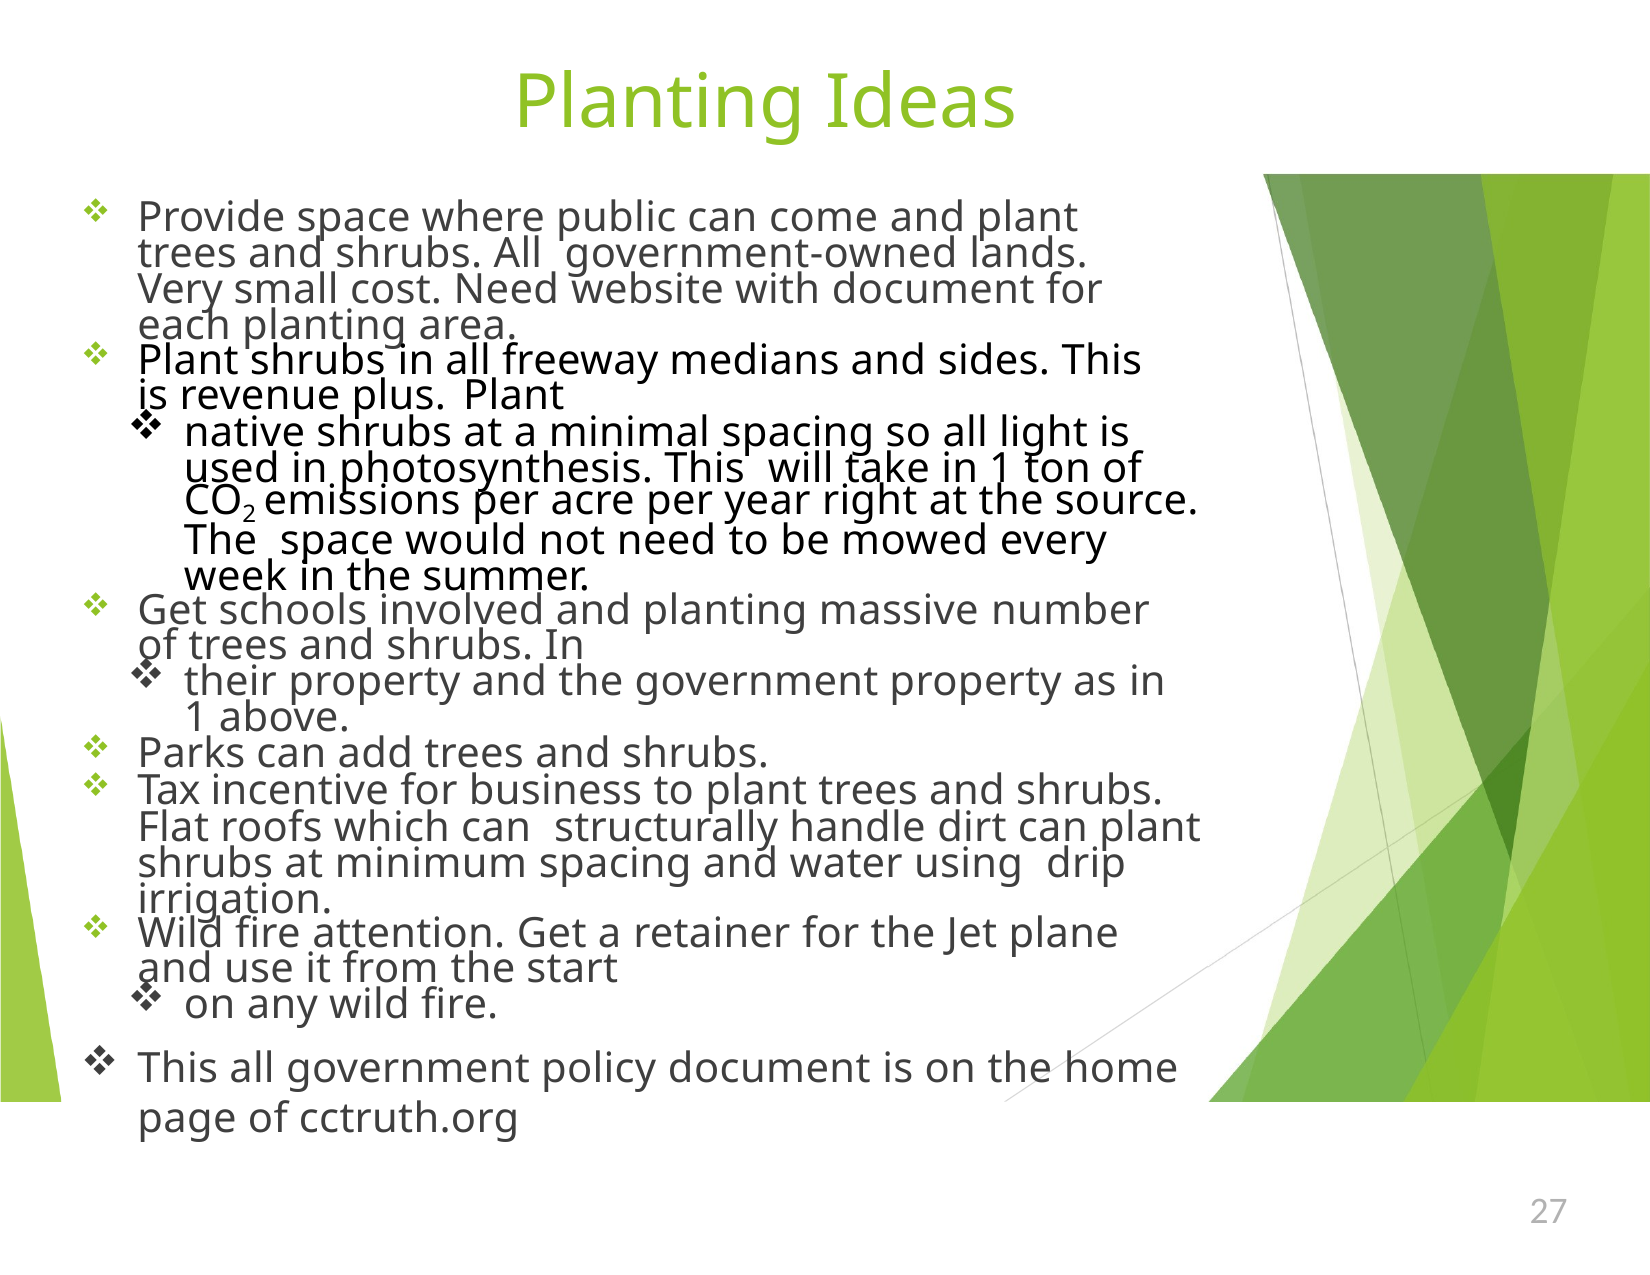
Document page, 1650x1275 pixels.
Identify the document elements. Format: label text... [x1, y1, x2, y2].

slide_number 27 [1188, 1185, 1568, 1250]
picture [0, 716, 62, 1102]
title Planting Ideas [337, 50, 1192, 199]
text_box Provide space where public can come and plant trees and shrubs. All government-owned lands. Very small cost. Need website with document for each planting area. Plant shrubs in all freeway medians and sides. This is revenue plus. Plant native shrubs at a minimal spacing so all light is used in photosynthesis. This will take in 1 ton of CO2 emissions per acre per year right at the source. The space would not need to be mowed every week in the summer. Get schools involved and planting massive number of trees and shrubs. In their property and the government property as in 1 above. Parks can add trees and shrubs. Tax incentive for business to plant trees and shrubs. Flat roofs which can structurally handle dirt can plant shrubs at minimum spacing and water using drip irrigation. Wild fire attention. Get a retainer for the Jet plane and use it from the start on any wild fire. This all government policy document is on the home page of cctruth.org [74, 199, 1213, 1141]
picture [1207, 173, 1650, 1102]
